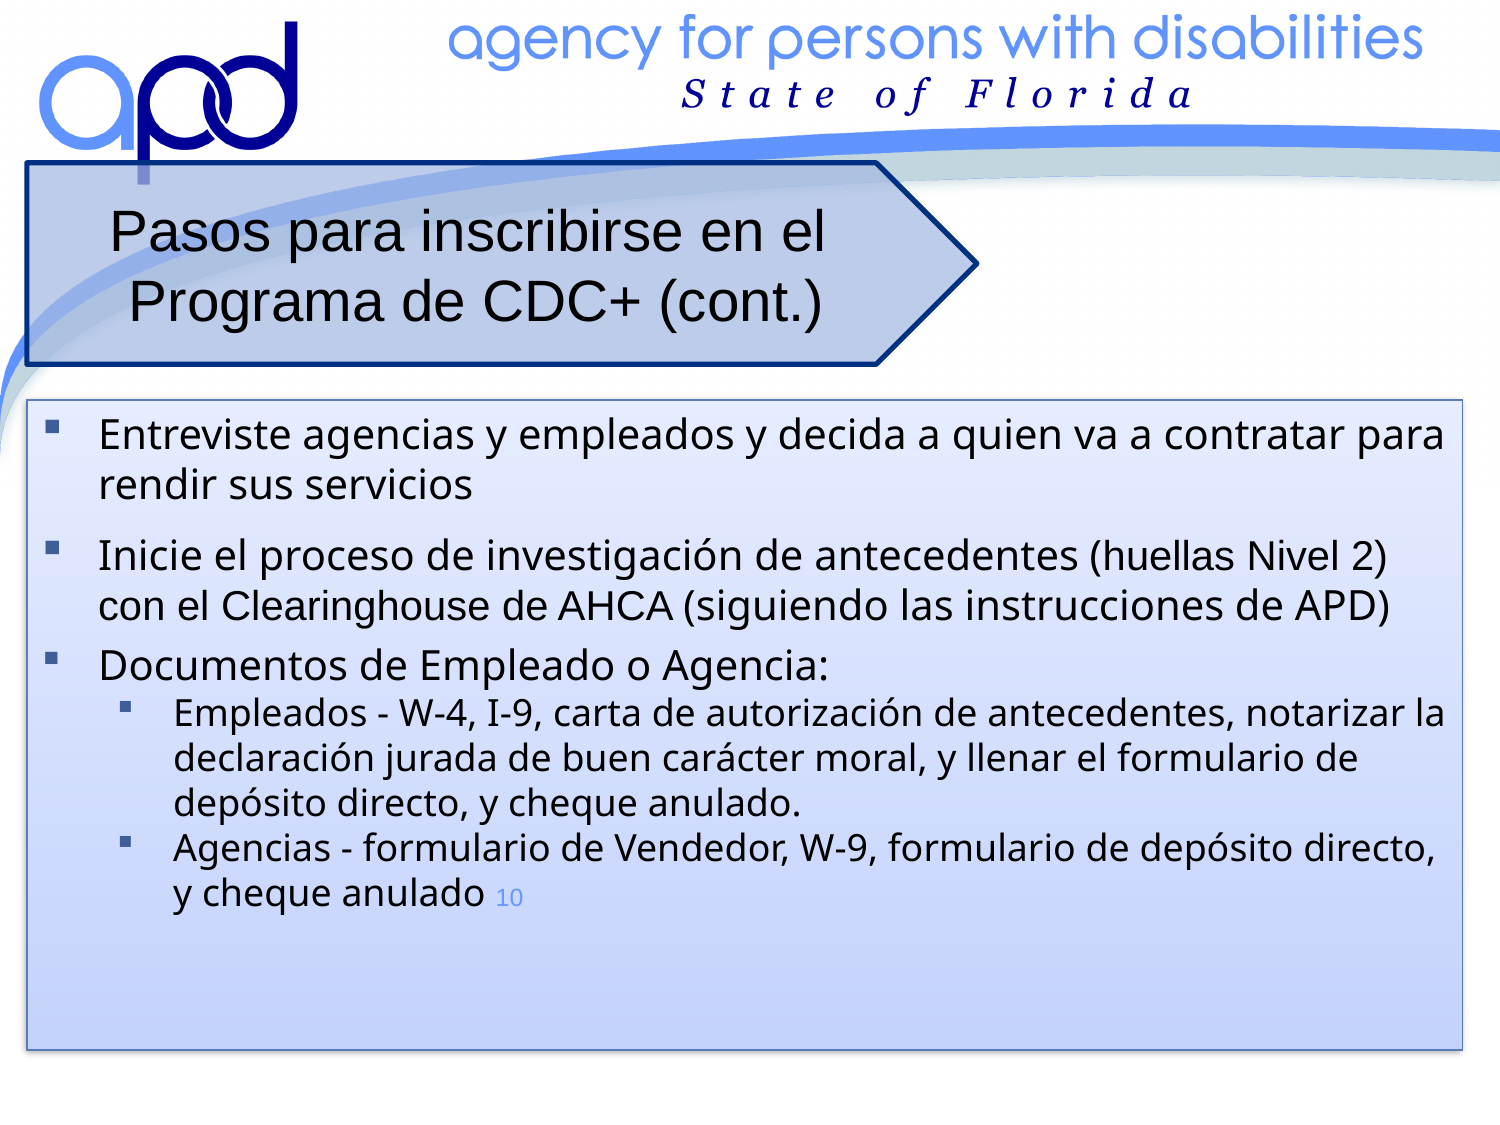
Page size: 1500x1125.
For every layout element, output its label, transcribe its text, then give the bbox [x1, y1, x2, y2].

text_box Entreviste agencias y empleados y decida a quien va a contratar para rendir sus servicios Inicie el proceso de investigación de antecedentes (huellas Nivel 2) con el Clearinghouse de AHCA (siguiendo las instrucciones de APD) Documentos de Empleado o Agencia: Empleados - W-4, I-9, carta de autorización de antecedentes, notarizar la declaración jurada de buen carácter moral, y llenar el formulario de depósito directo, y cheque anulado. Agencias - formulario de Vendedor, W-9, formulario de depósito directo, y cheque anulado 10 [26, 399, 1463, 1051]
text_box Pasos para inscribirse en el Programa de CDC+ (cont.) [26, 162, 977, 365]
picture [0, 0, 1500, 486]
